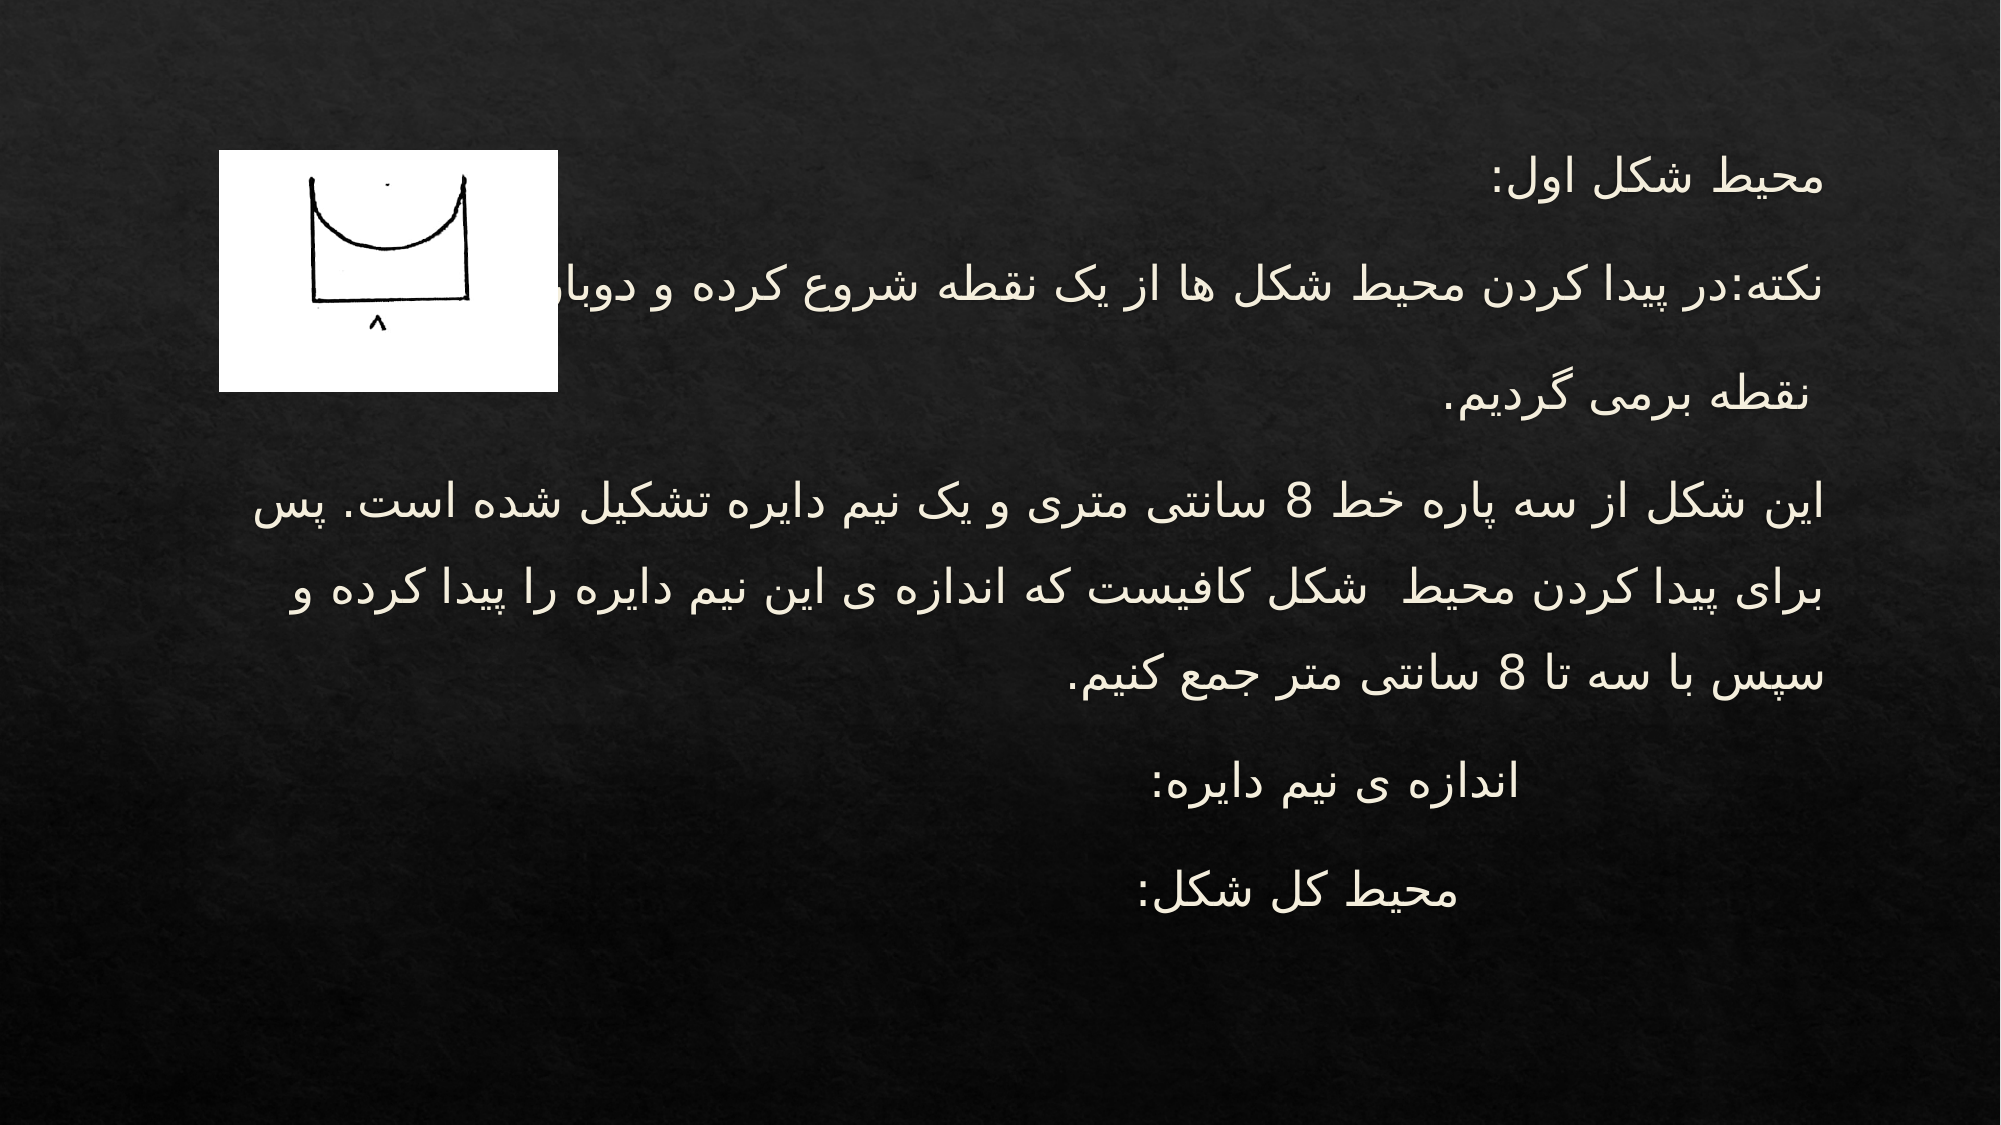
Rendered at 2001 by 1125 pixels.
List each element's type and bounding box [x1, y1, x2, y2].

picture [219, 150, 558, 392]
